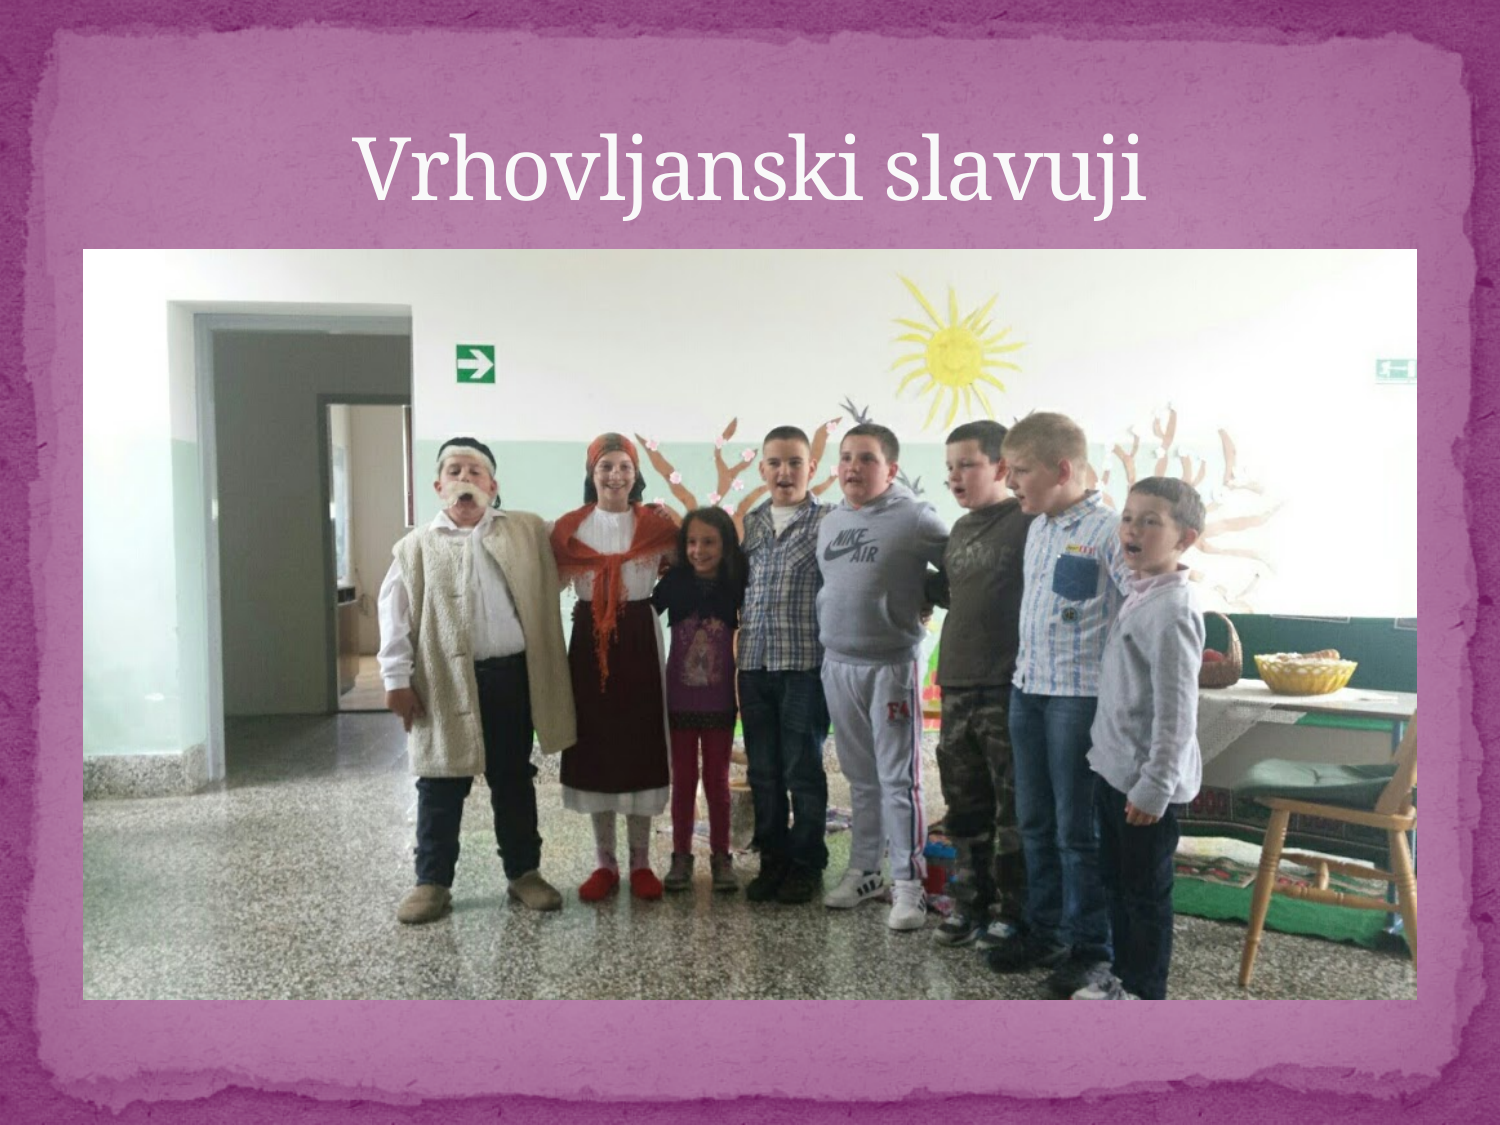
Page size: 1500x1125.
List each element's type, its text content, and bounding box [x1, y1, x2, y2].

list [86, 252, 1415, 998]
title Vrhovljanski slavuji [74, 24, 1425, 225]
